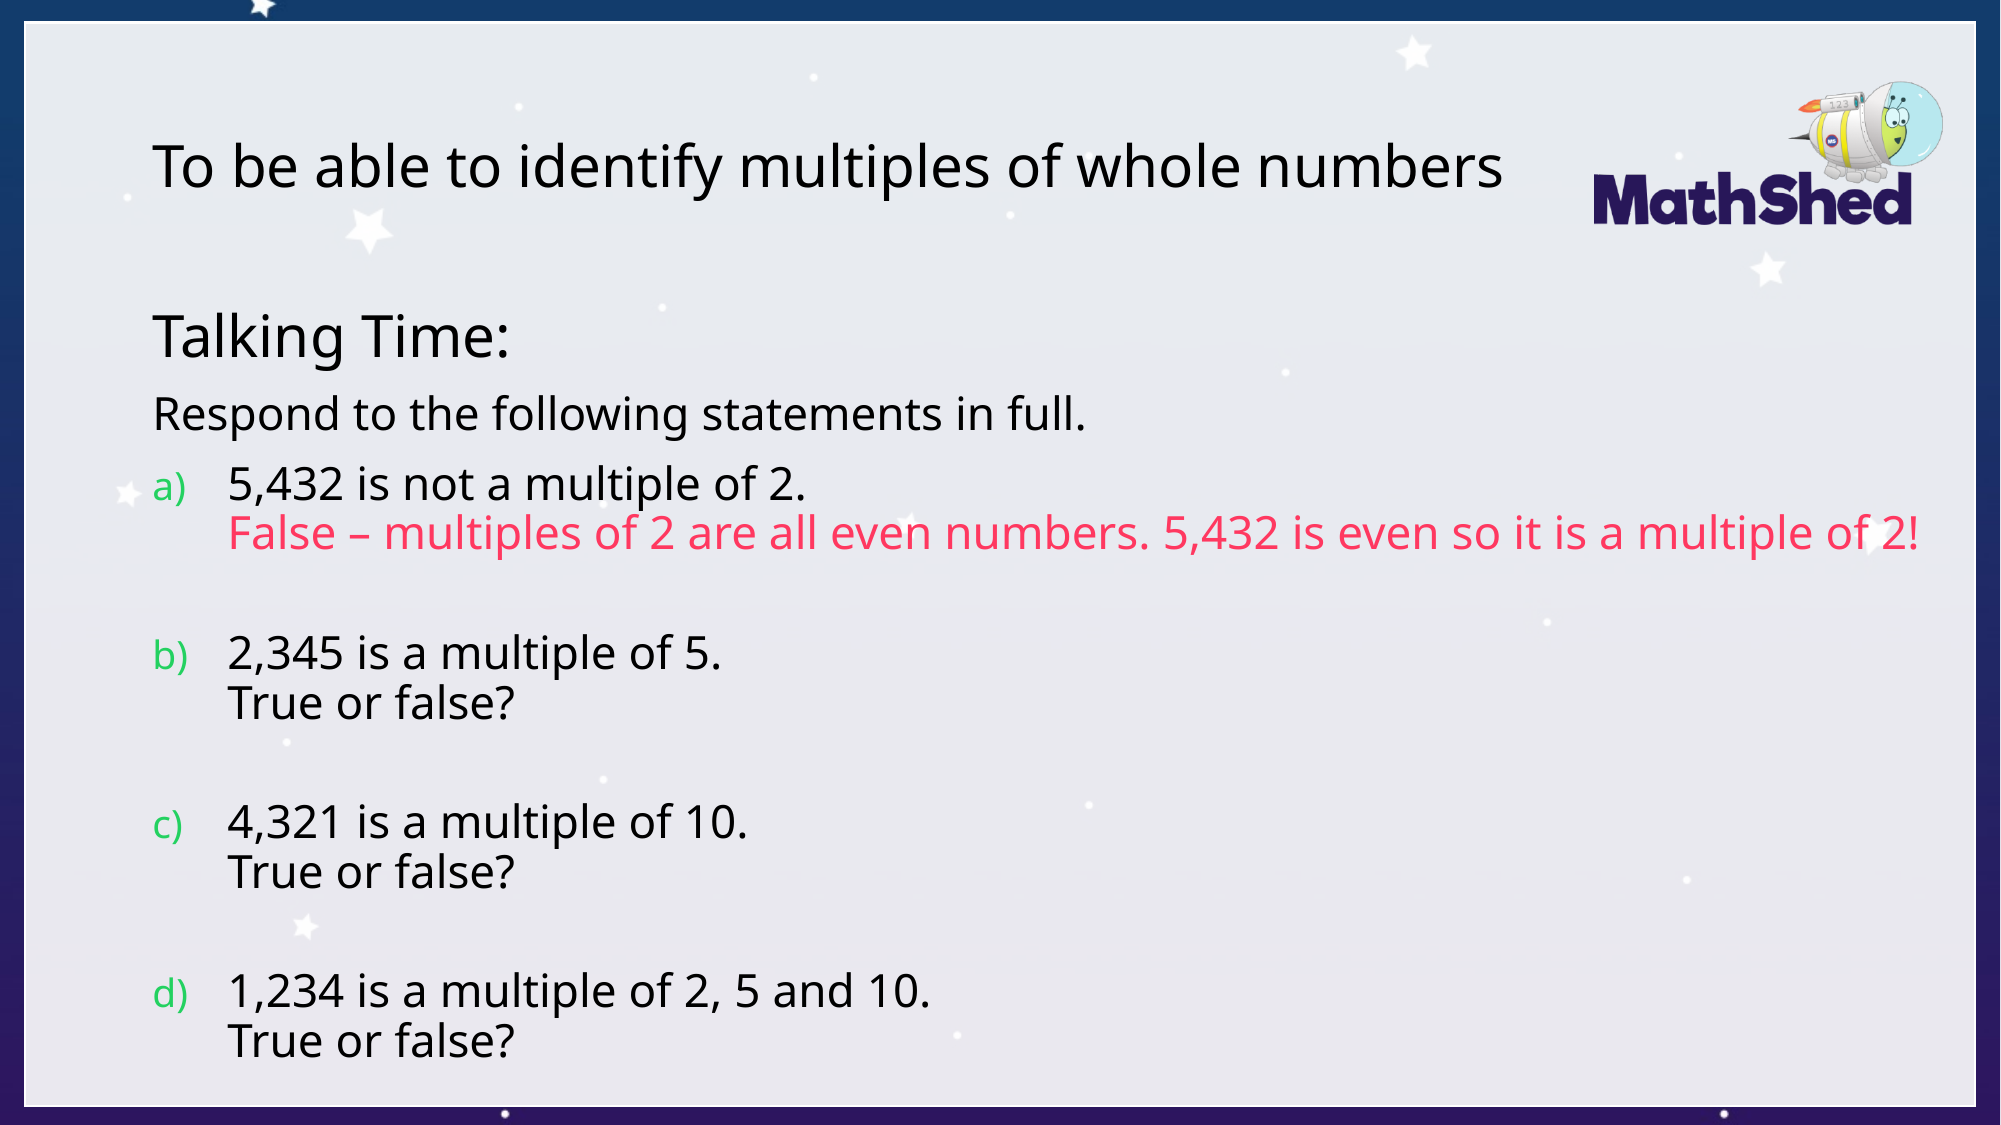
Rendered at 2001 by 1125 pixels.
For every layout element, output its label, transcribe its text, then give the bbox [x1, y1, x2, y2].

text_box [1496, 387, 1648, 540]
list Talking Time: Respond to the following statements in full. 5,432 is not a multiple of 2. False – multiples of 2 are all even numbers. 5,432 is even so it is a multiple of 2! 2,345 is a multiple of 5. True or false? 4,321 is a multiple of 10. True or false? 1,234 is a multiple of 2, 5 and 10. True or false? [137, 299, 1966, 1014]
title To be able to identify multiples of whole numbers [137, 59, 1578, 278]
picture [0, 0, 2001, 1125]
